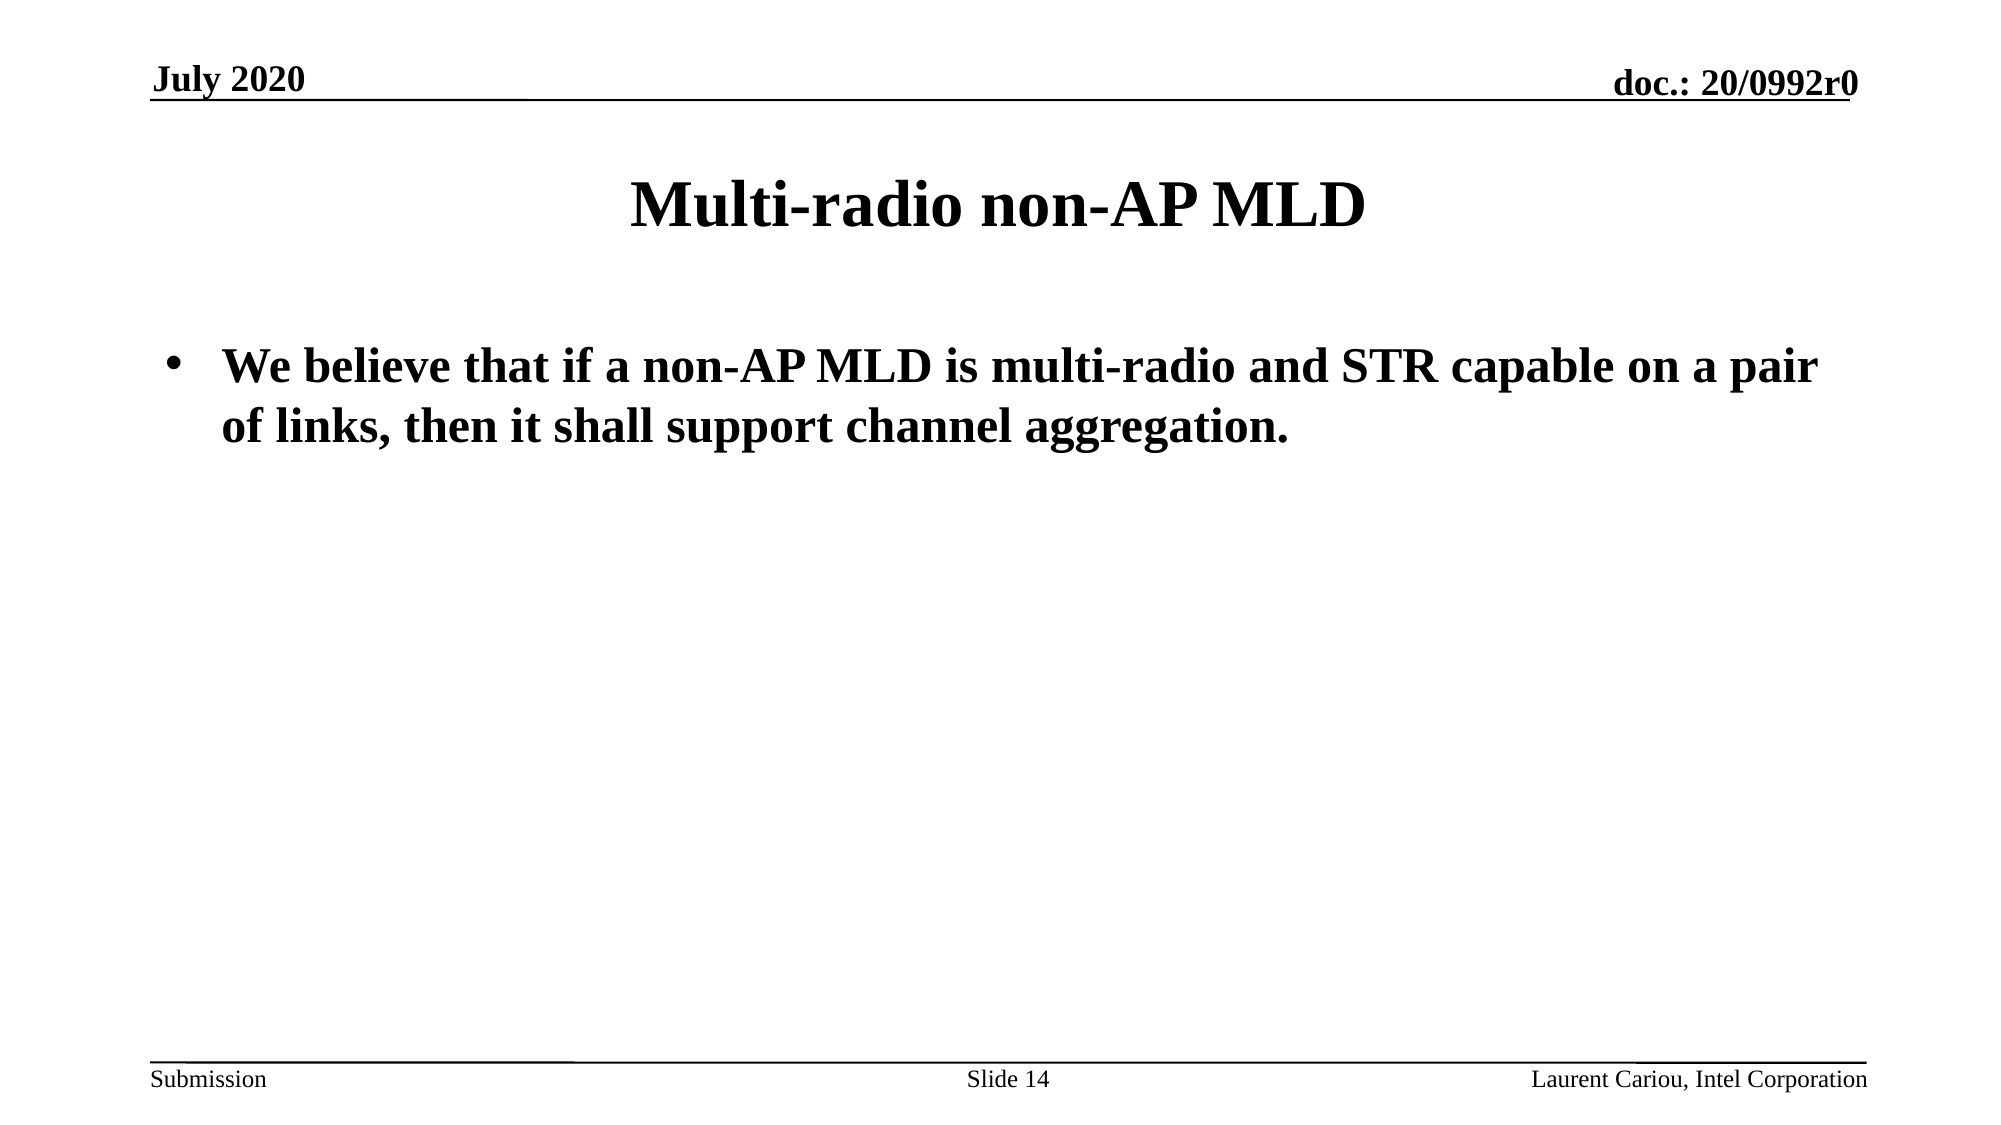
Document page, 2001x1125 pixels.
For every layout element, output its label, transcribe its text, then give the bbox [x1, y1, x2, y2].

footer Laurent Cariou, Intel Corporation [1171, 1061, 1869, 1093]
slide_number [152, 54, 563, 100]
title Multi-radio non-AP MLD [149, 112, 1850, 288]
slide_number Slide 14 [950, 1061, 1067, 1123]
list We believe that if a non-AP MLD is multi-radio and STR capable on a pair of links, then it shall support channel aggregation. [149, 324, 1850, 1000]
